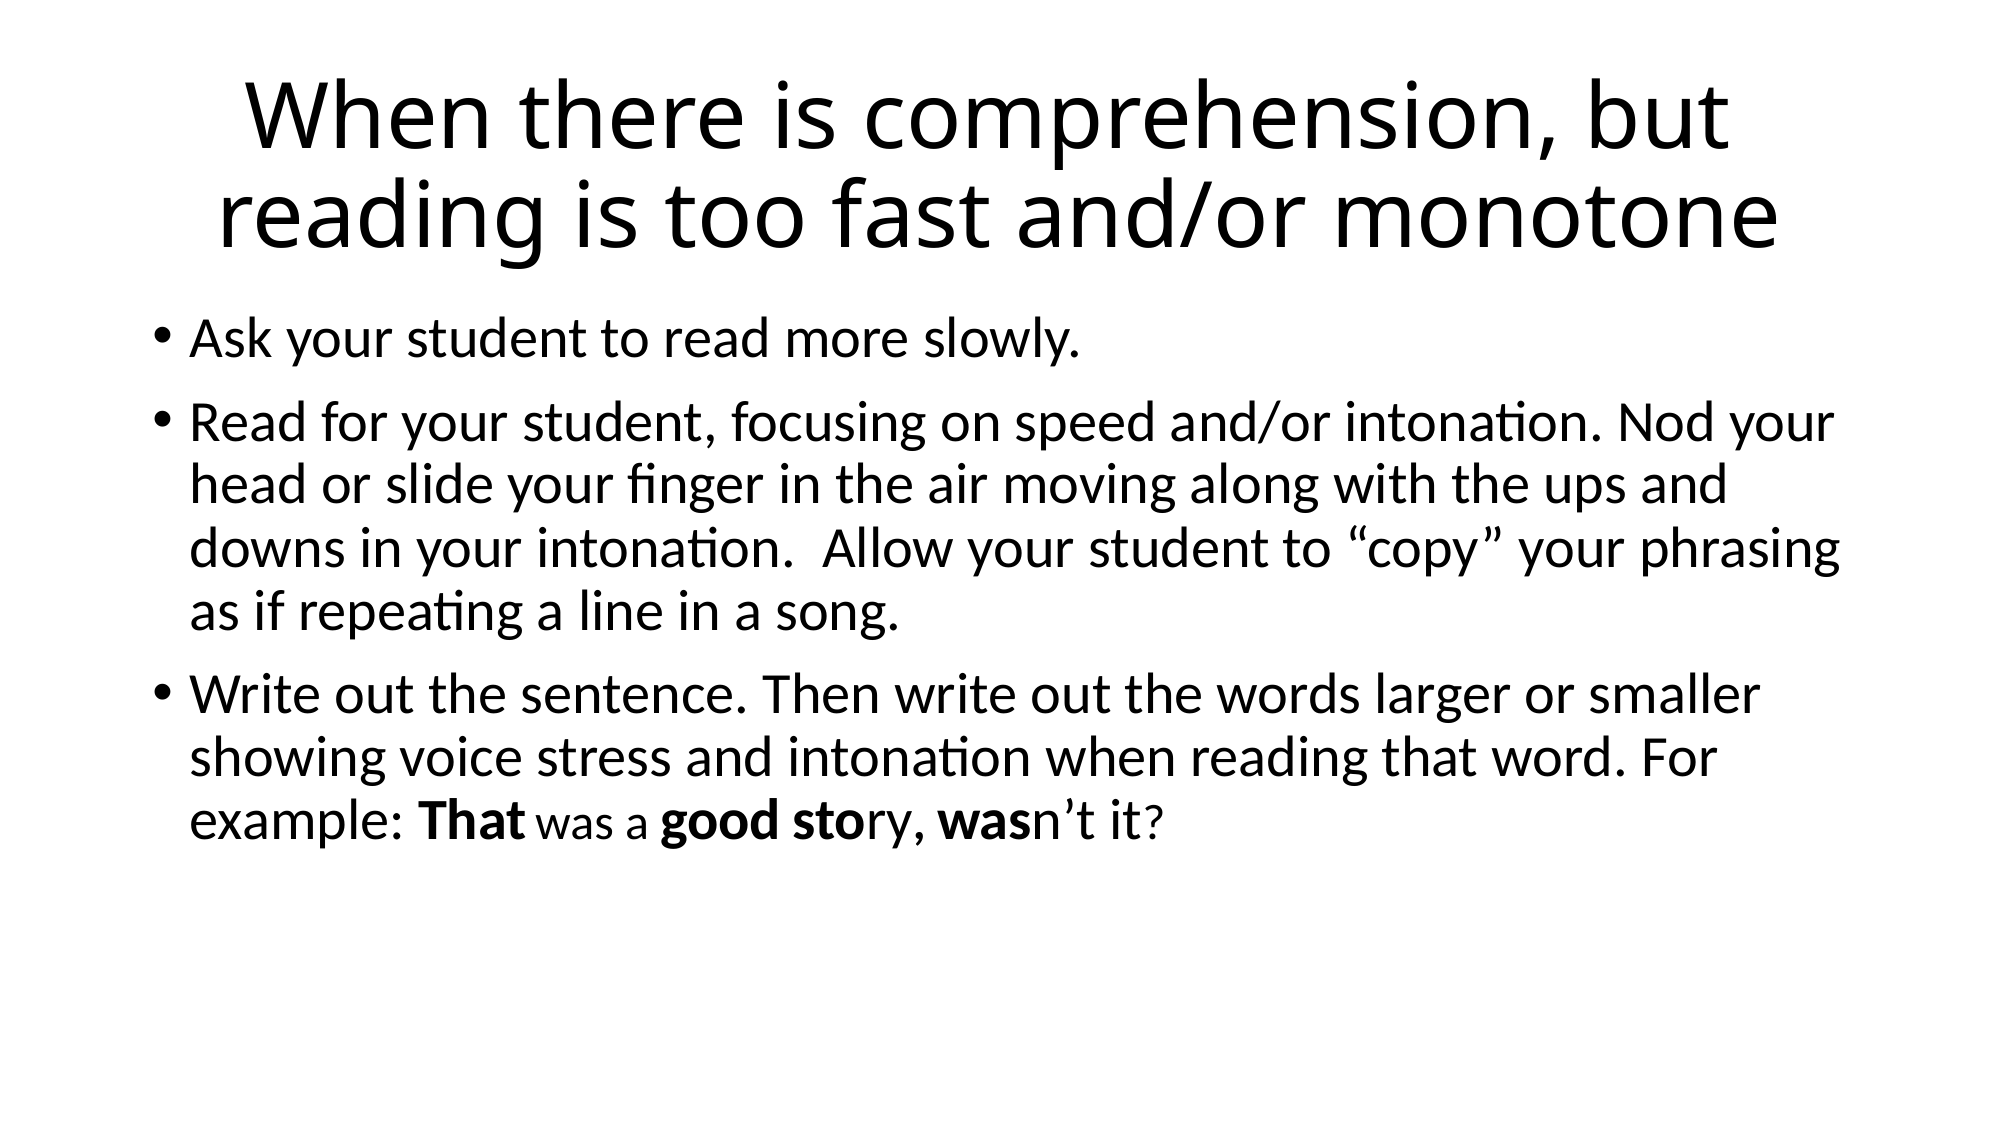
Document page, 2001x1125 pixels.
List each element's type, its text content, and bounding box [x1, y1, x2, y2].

list Ask your student to read more slowly. Read for your student, focusing on speed and/or intonation. Nod your head or slide your finger in the air moving along with the ups and downs in your intonation. Allow your student to “copy” your phrasing as if repeating a line in a song. Write out the sentence. Then write out the words larger or smaller showing voice stress and intonation when reading that word. For example: That was a good story, wasn’t it? [137, 299, 1863, 1014]
title When there is comprehension, but reading is too fast and/or monotone [137, 59, 1863, 278]
